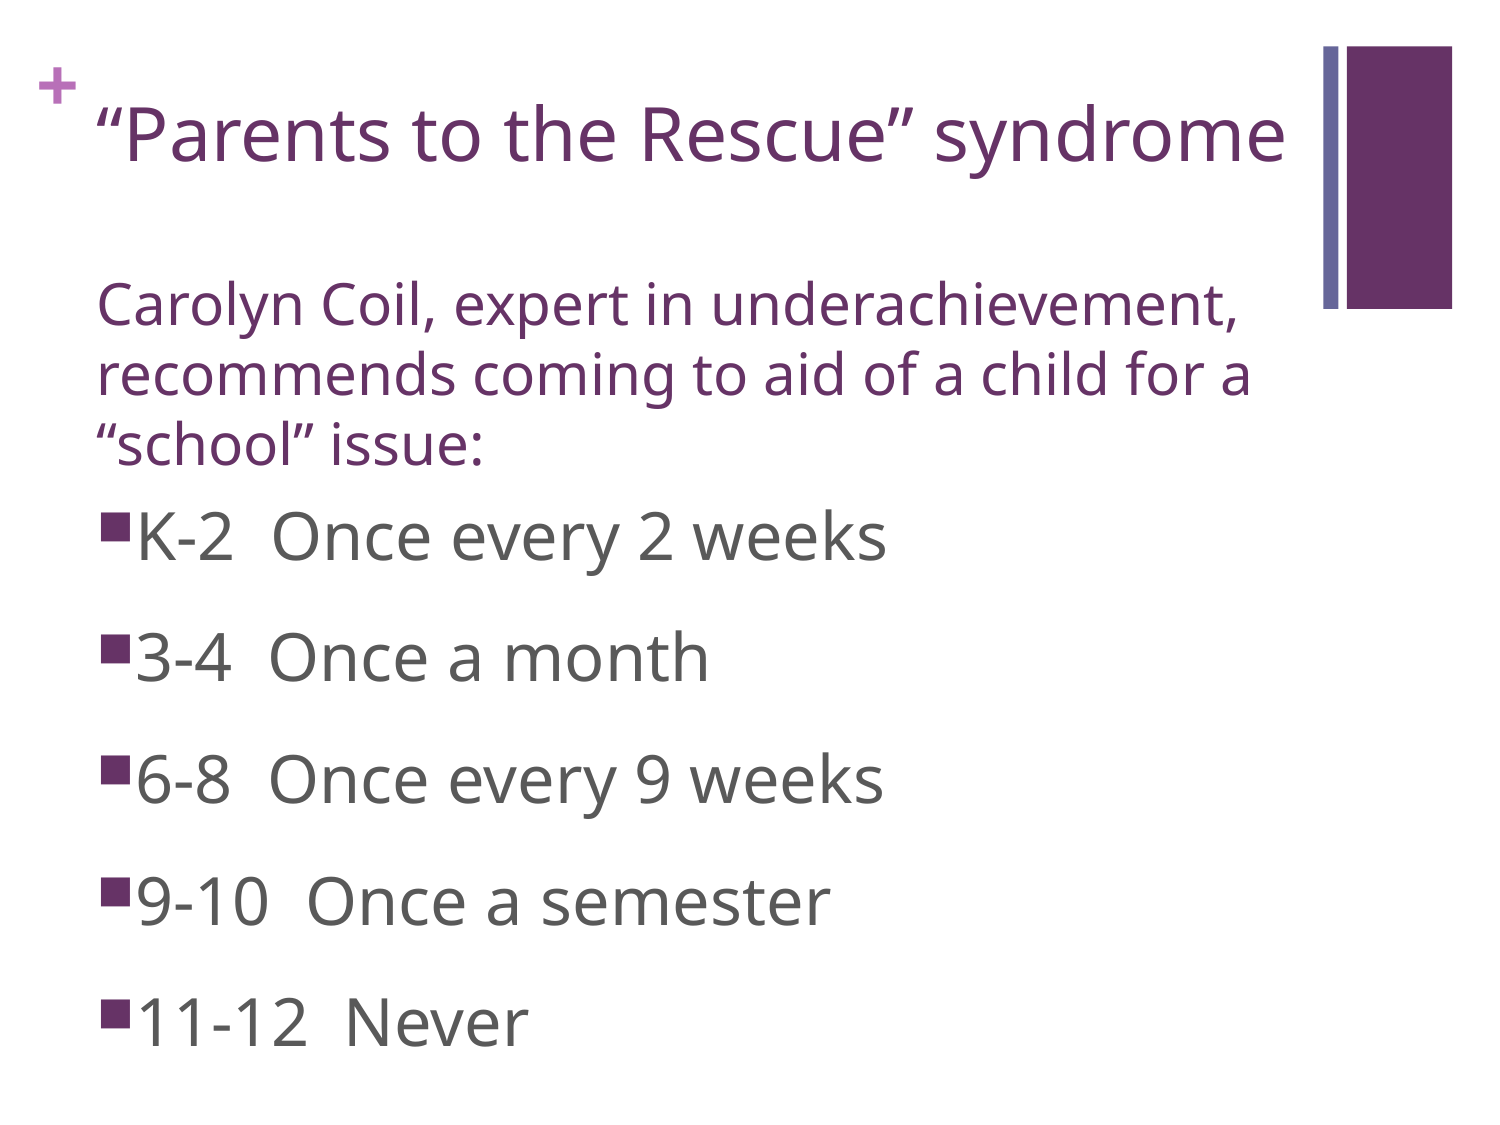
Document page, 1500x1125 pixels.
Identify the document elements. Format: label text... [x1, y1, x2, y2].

list K-2 Once every 2 weeks 3-4 Once a month 6-8 Once every 9 weeks 9-10 Once a semester 11-12 Never [81, 486, 1322, 1080]
title “Parents to the Rescue” syndrome Carolyn Coil, expert in underachievement, recommends coming to aid of a child for a “school” issue: [81, 79, 1322, 486]
